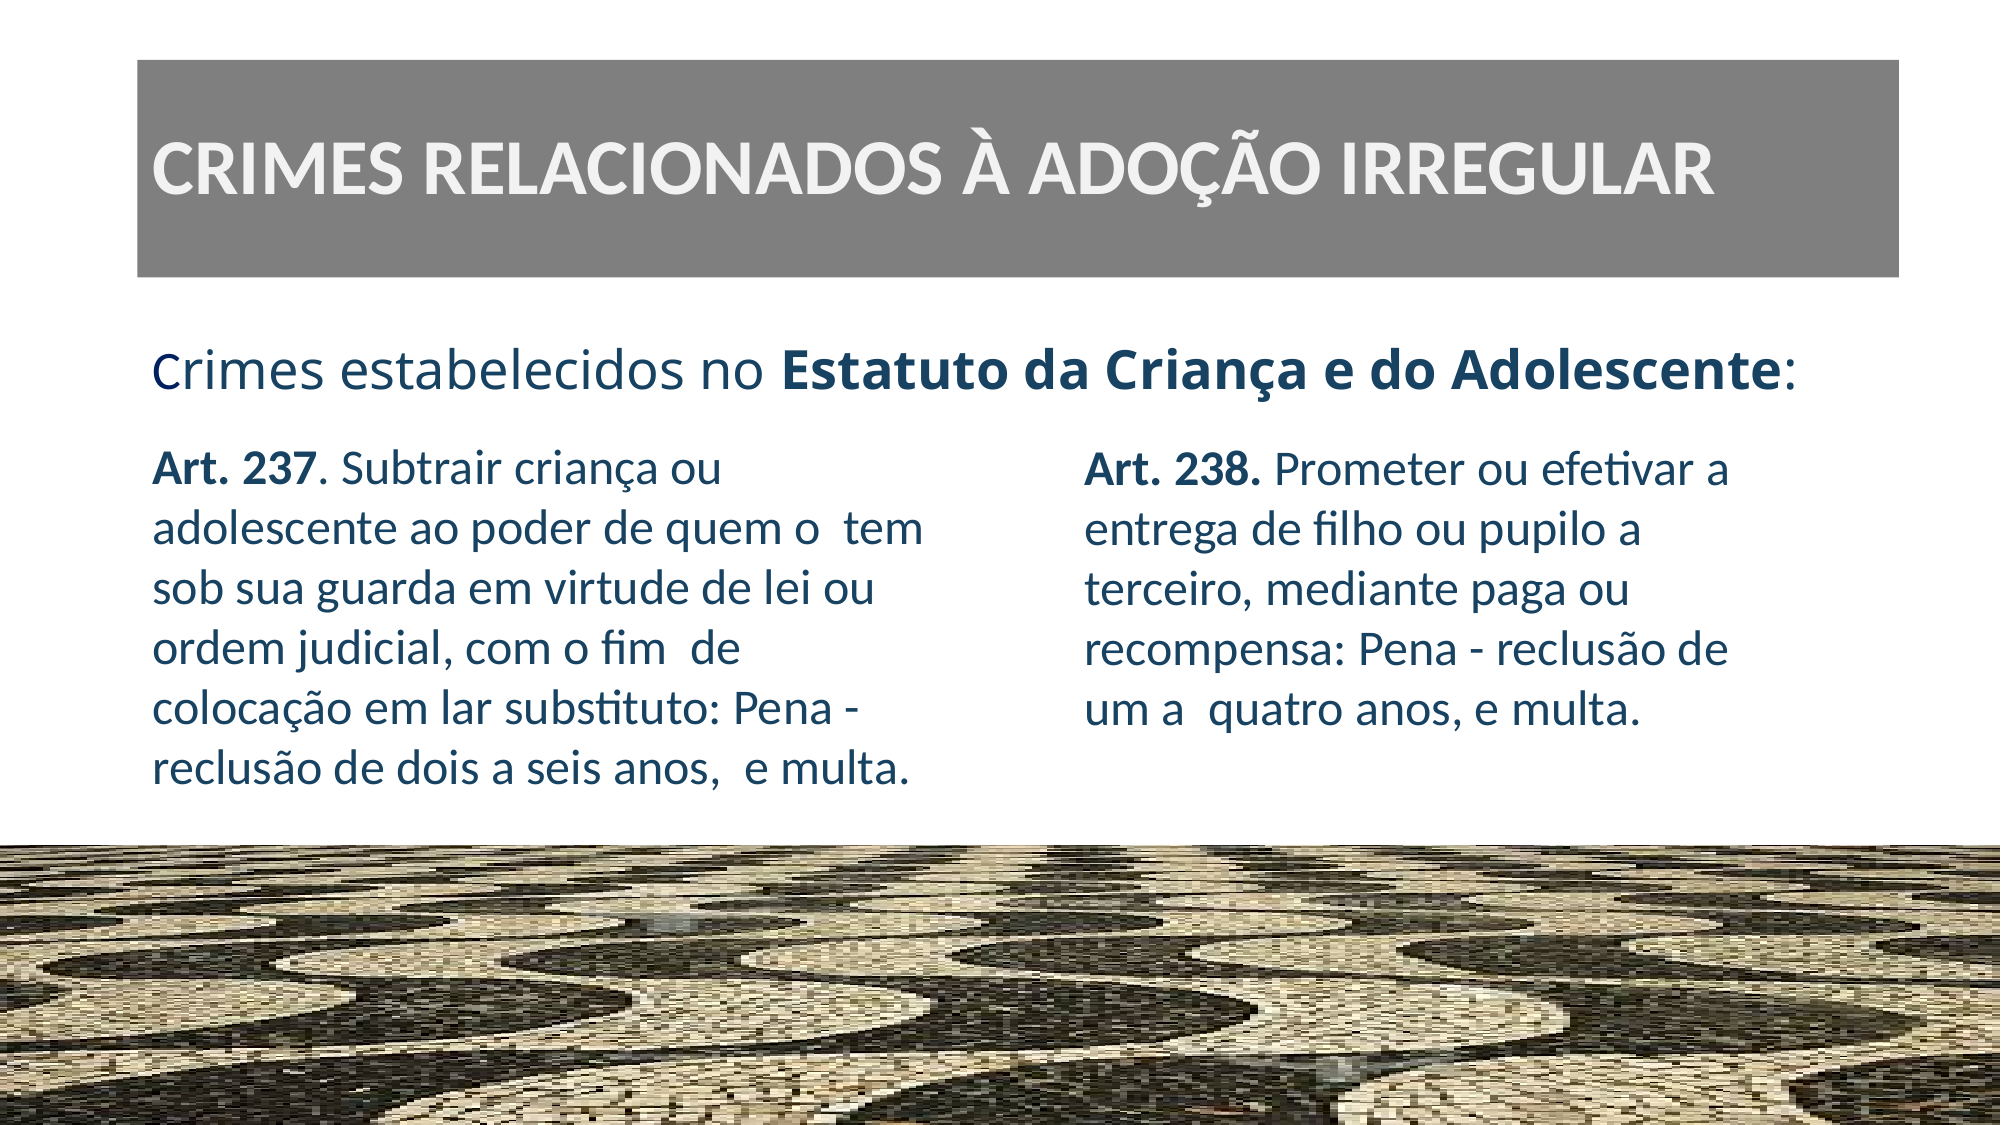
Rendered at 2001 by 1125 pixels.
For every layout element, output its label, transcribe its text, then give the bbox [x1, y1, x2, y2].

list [0, 845, 2000, 1125]
title CRIMES RELACIONADOS À ADOÇÃO IRREGULAR [137, 59, 1899, 278]
text_box Crimes estabelecidos no Estatuto da Criança e do Adolescente: [137, 320, 1830, 416]
text_box Art. 238. Prometer ou efetivar a entrega de filho ou pupilo a terceiro, mediante paga ou recompensa: Pena - reclusão de um a quatro anos, e multa. [1069, 420, 1822, 750]
text_box Art. 237. Subtrair criança ou adolescente ao poder de quem o tem sob sua guarda em virtude de lei ou ordem judicial, com o fim de colocação em lar substituto: Pena - reclusão de dois a seis anos, e multa. [137, 426, 967, 802]
